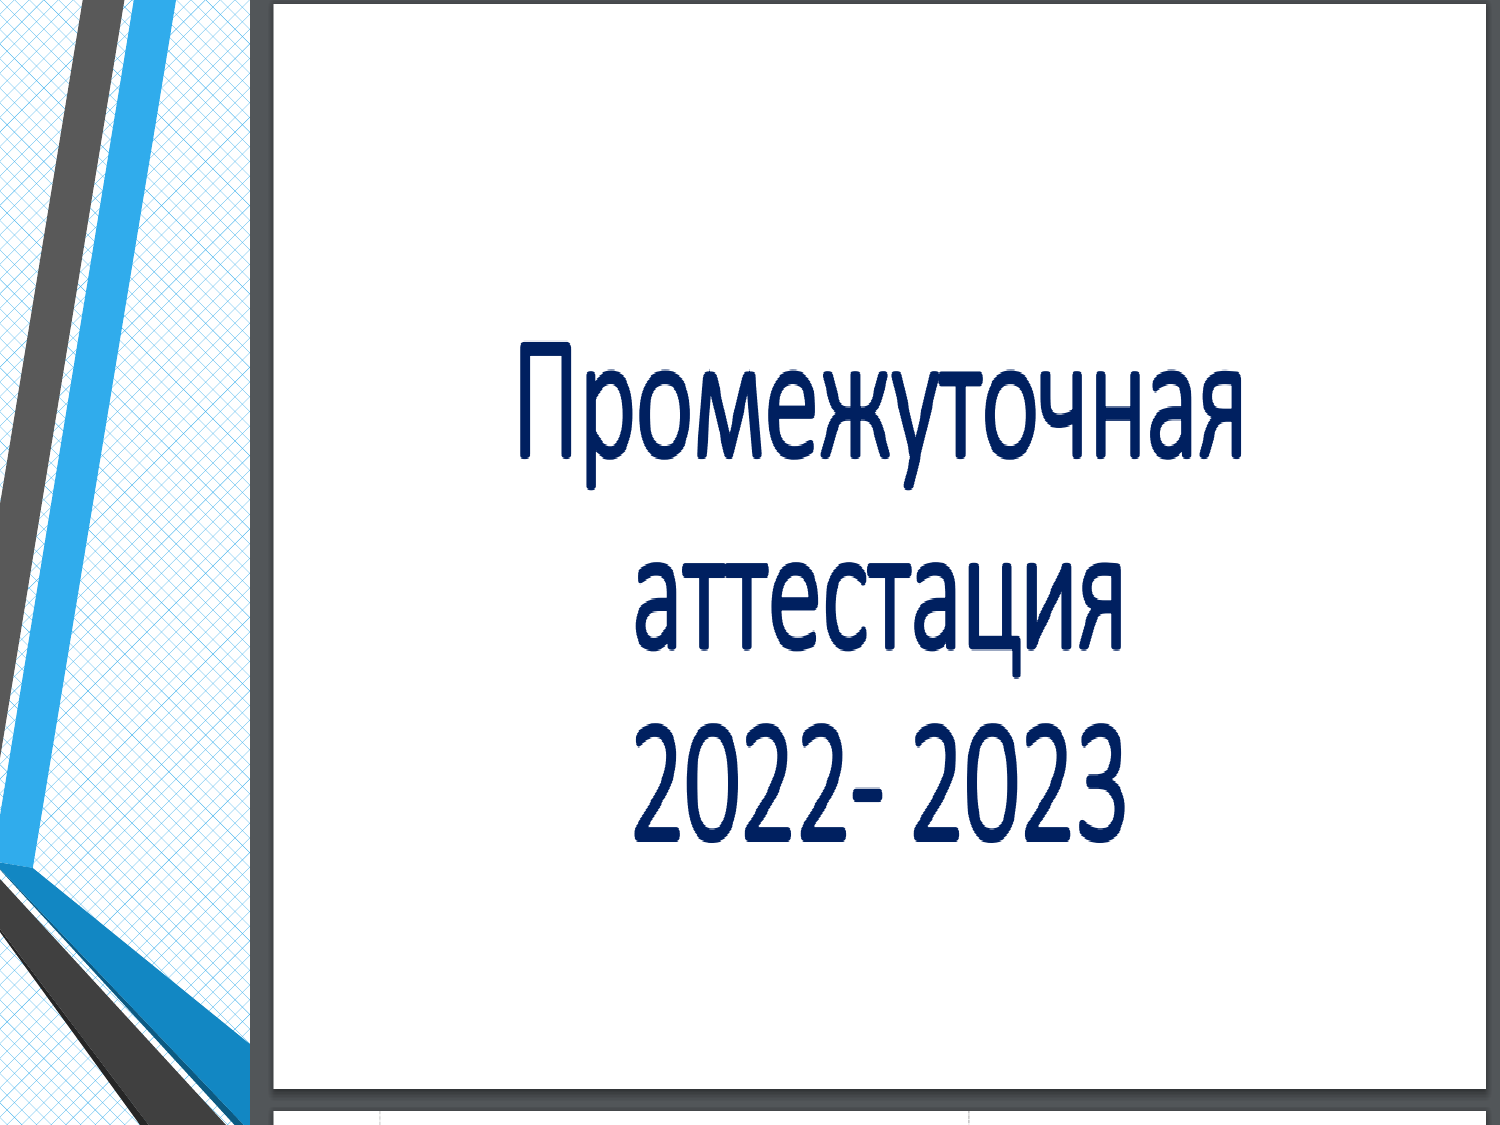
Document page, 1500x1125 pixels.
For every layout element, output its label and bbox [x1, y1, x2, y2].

picture [250, 0, 1500, 1125]
